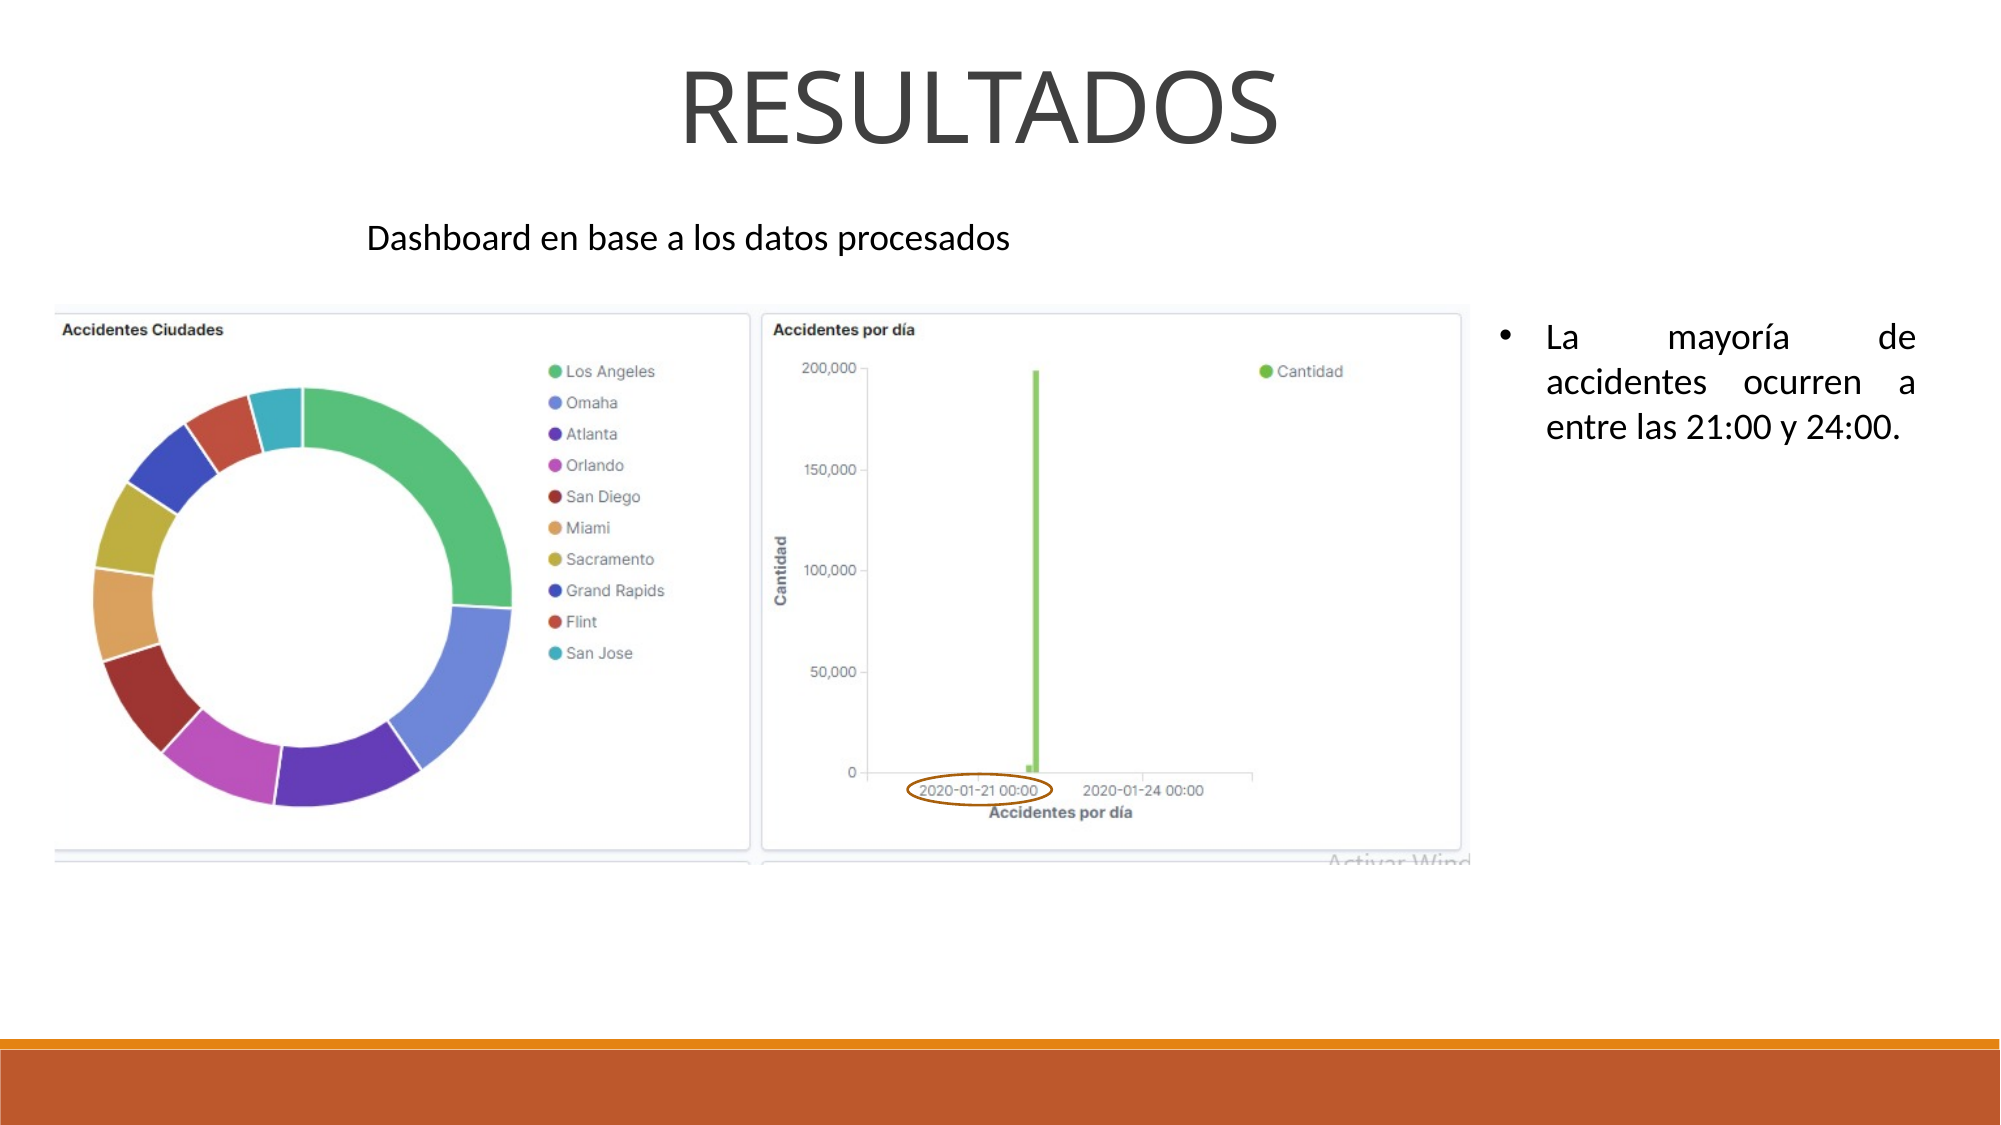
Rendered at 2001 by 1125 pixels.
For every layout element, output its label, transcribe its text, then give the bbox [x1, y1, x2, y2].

text_box RESULTADOS [154, 26, 1805, 172]
picture [54, 303, 1471, 866]
text_box La mayoría de accidentes ocurren a entre las 21:00 y 24:00. [1484, 304, 1932, 544]
text_box Dashboard en base a los datos procesados [352, 205, 1608, 266]
